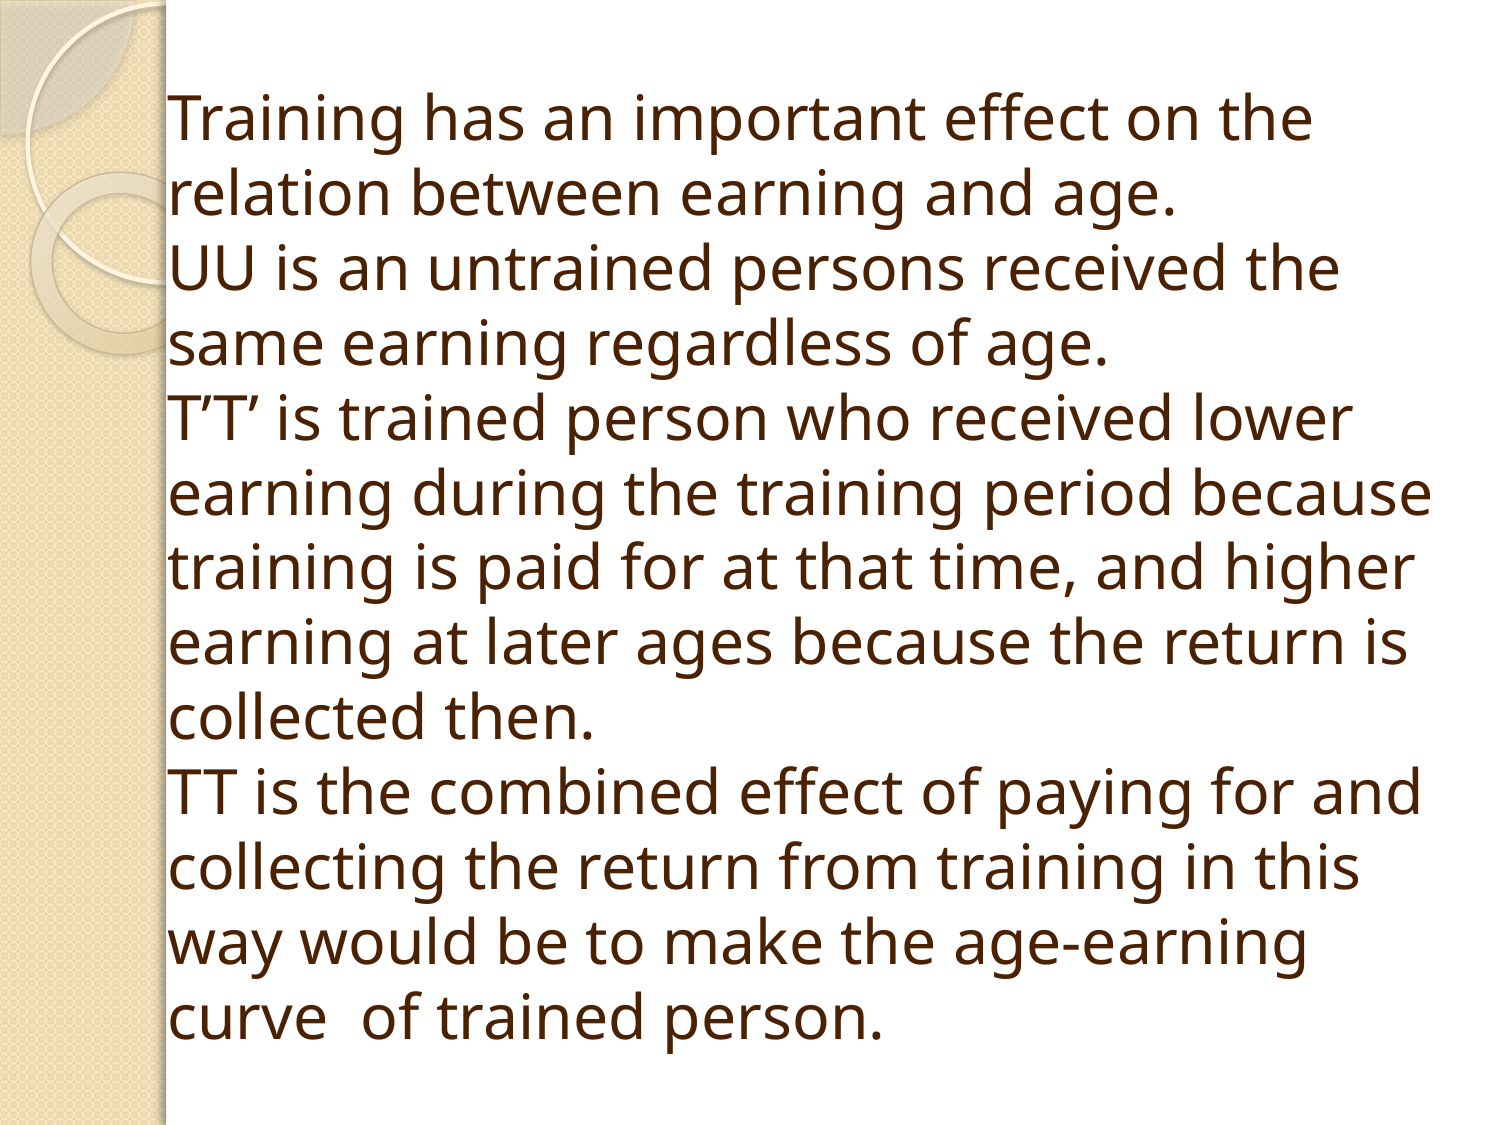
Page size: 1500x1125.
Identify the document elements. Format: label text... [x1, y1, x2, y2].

text_box Training has an important effect on the relation between earning and age. UU is an untrained persons received the same earning regardless of age. T’T’ is trained person who received lower earning during the training period because training is paid for at that time, and higher earning at later ages because the return is collected then. TT is the combined effect of paying for and collecting the return from training in this way would be to make the age-earning curve of trained person. [152, 70, 1477, 1060]
